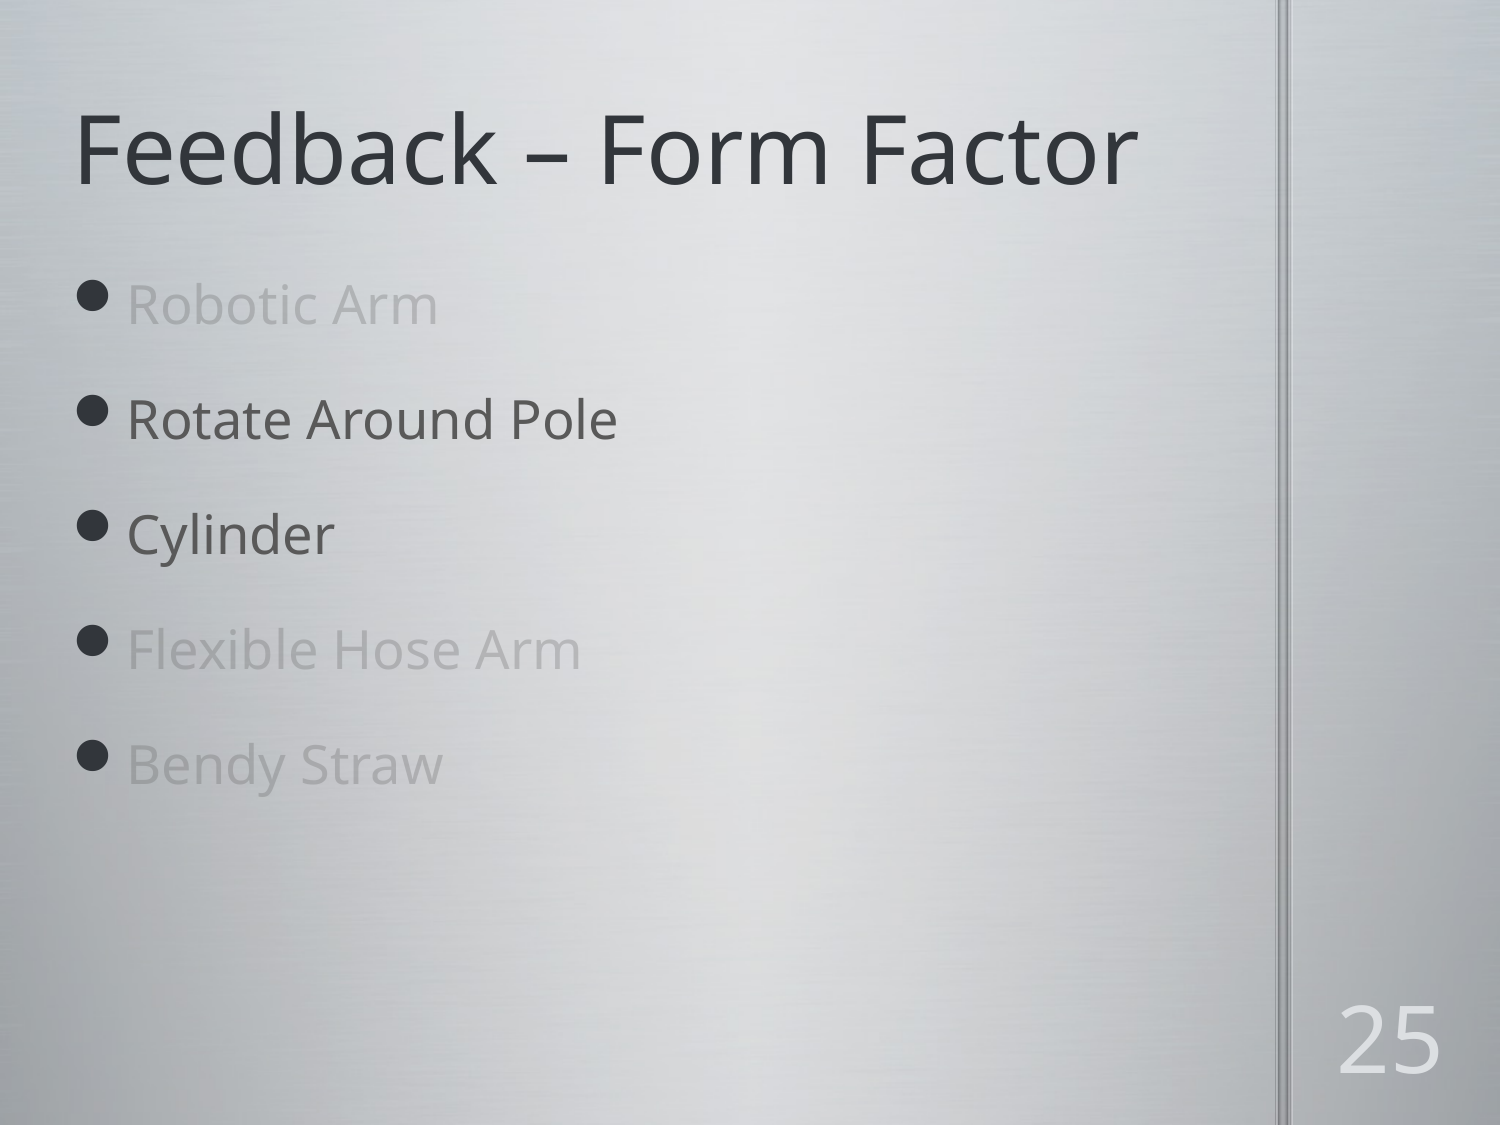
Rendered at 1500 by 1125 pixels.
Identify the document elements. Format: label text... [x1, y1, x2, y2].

picture [0, 0, 1500, 1125]
list Robotic Arm Rotate Around Pole Cylinder Flexible Hose Arm Bendy Straw [57, 262, 1220, 1005]
title Feedback – Form Factor [57, 86, 1220, 207]
slide_number 25 [1319, 1014, 1452, 1074]
